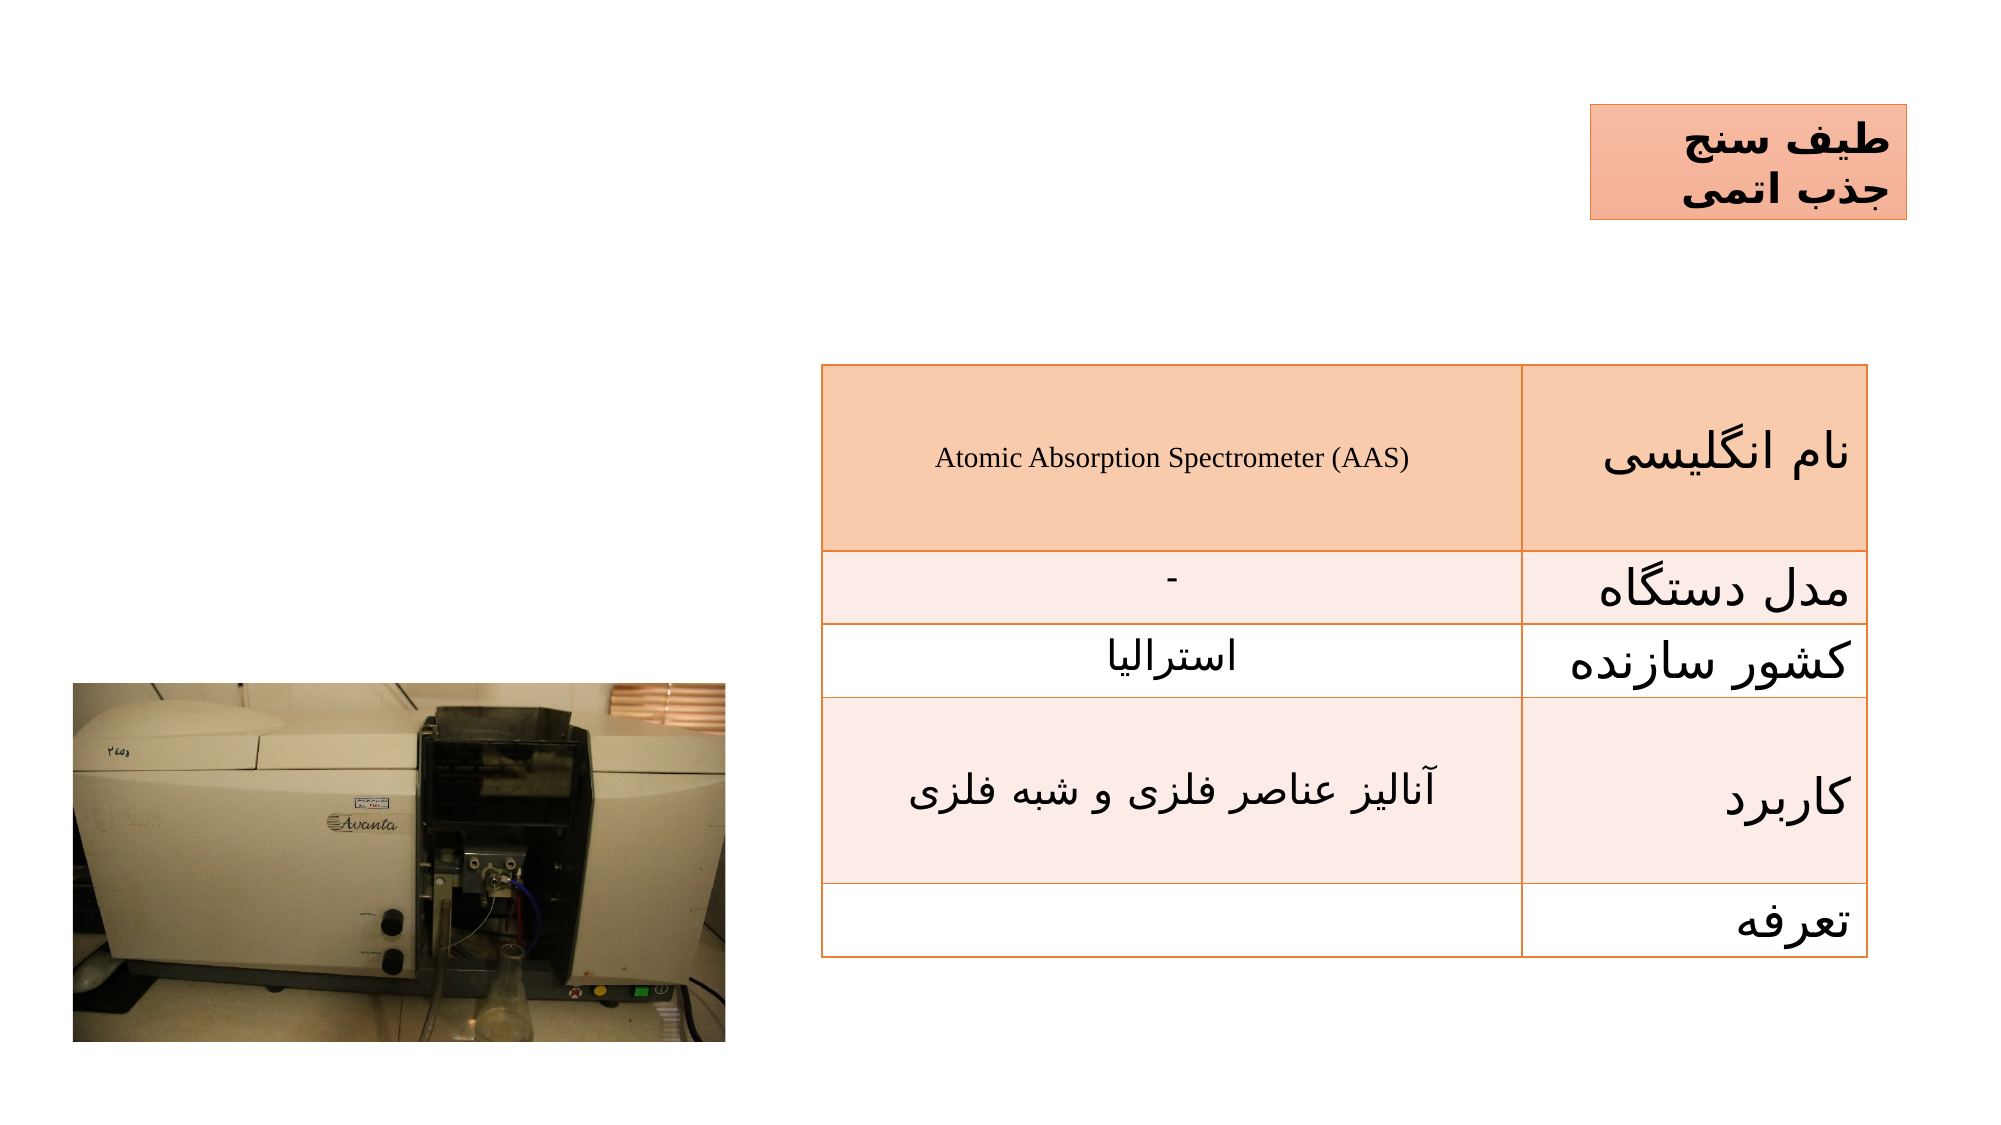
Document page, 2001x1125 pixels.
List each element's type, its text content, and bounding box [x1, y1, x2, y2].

table_header نام انگلیسی [1523, 366, 1866, 550]
table_cell مدل دستگاه [1523, 552, 1866, 623]
table_cell [823, 884, 1521, 956]
table_cell آنالیز عناصر فلزی و شبه فلزی [823, 698, 1521, 883]
table_cell - [823, 552, 1521, 623]
picture [72, 683, 726, 1042]
text_box طیف سنج جذب اتمی [1590, 104, 1907, 220]
table_cell کشور سازنده [1523, 625, 1866, 697]
table_header Atomic Absorption Spectrometer (AAS) [823, 366, 1521, 550]
table_cell تعرفه [1523, 884, 1866, 956]
table_cell کاربرد [1523, 698, 1866, 883]
table_cell استرالیا [823, 625, 1521, 697]
